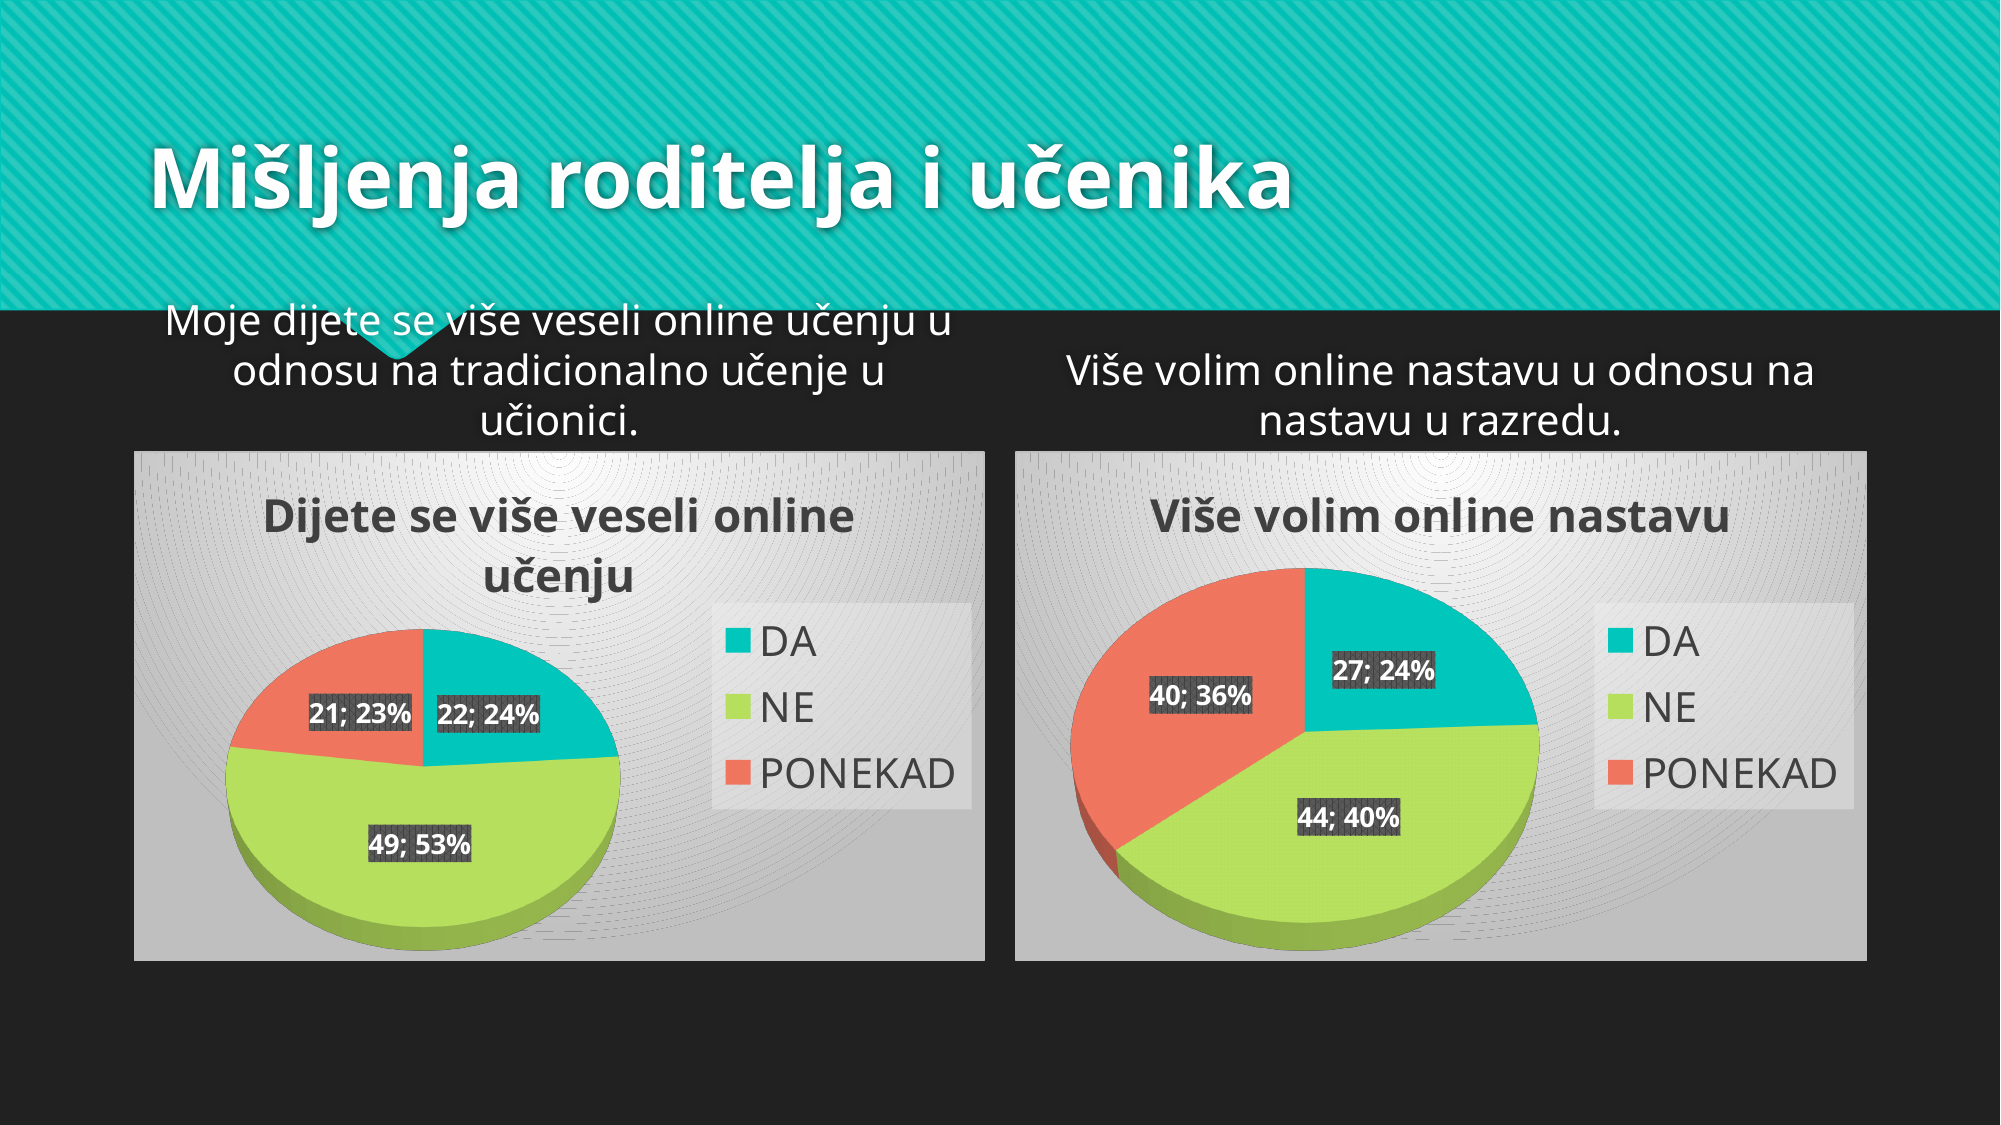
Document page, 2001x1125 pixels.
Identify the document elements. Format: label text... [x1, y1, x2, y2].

chart [1014, 451, 1868, 962]
list Više volim online nastavu u odnosu na nastavu u razredu. [1014, 356, 1868, 451]
title Mišljenja roditelja i učenika [132, 73, 1868, 233]
list Moje dijete se više veseli online učenju u odnosu na tradicionalno učenje u učionici. [133, 356, 985, 451]
chart [133, 451, 986, 962]
